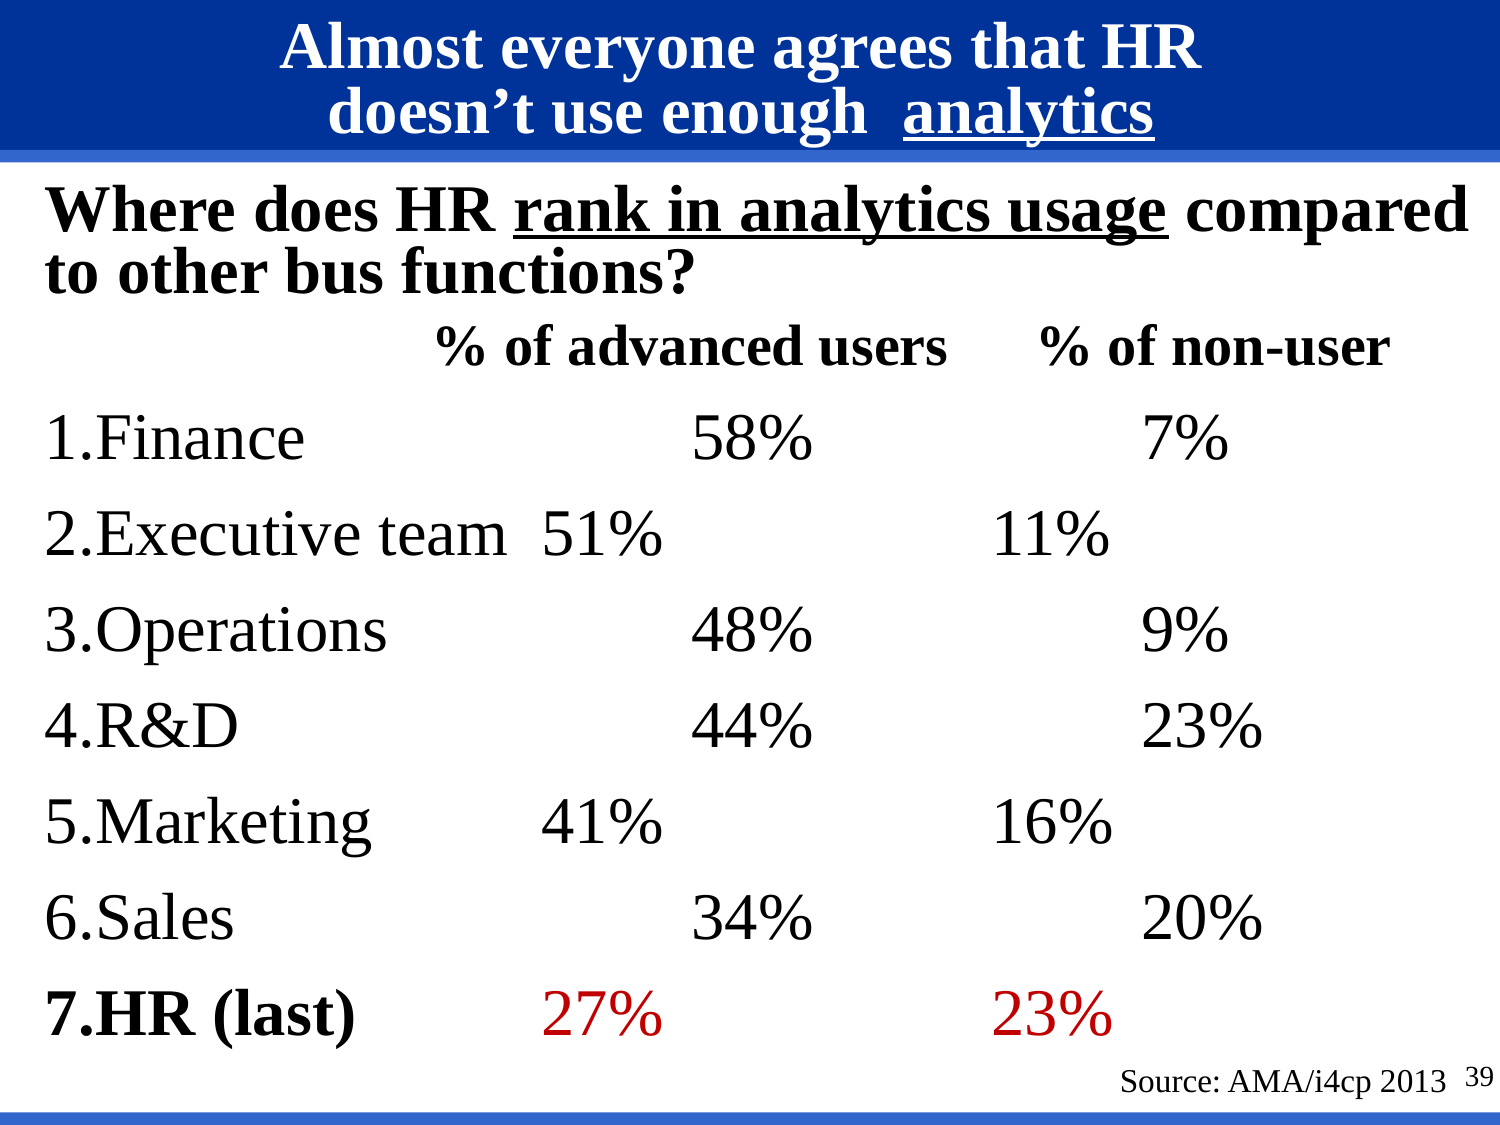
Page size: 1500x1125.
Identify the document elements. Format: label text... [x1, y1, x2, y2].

slide_number 39 [1449, 1049, 1500, 1125]
text_box Where does HR rank in analytics usage compared to other bus functions? % of advanced users % of non-user Finance 58% 7% Executive team 51% 11% Operations 48% 9% R&D 44% 23% Marketing 41% 16% Sales 34% 20% HR (last) 27% 23% [30, 174, 1495, 1106]
title Almost everyone agrees that HR doesn’t use enough analytics [0, 49, 1500, 116]
text_box Source: AMA/i4cp 2013 [1105, 1051, 1463, 1107]
